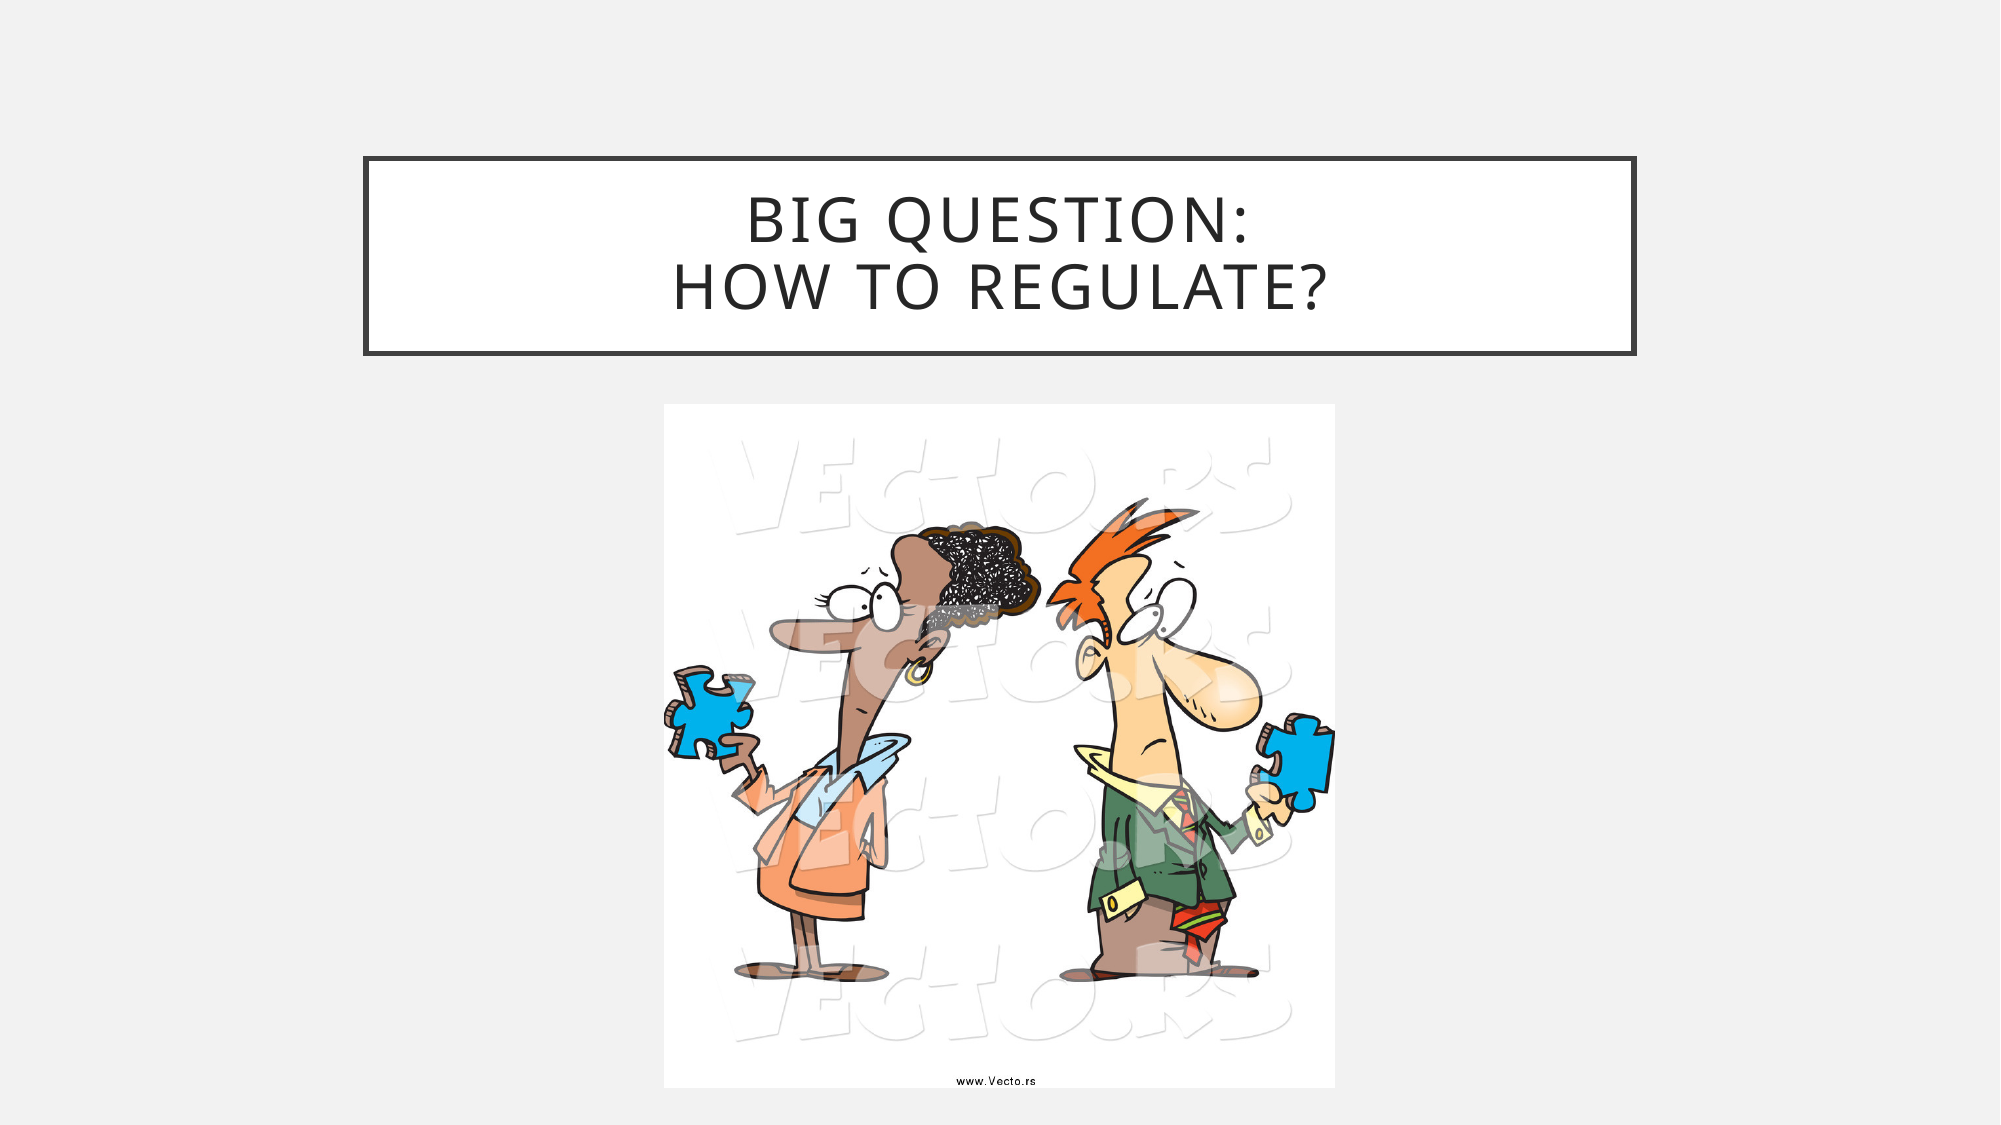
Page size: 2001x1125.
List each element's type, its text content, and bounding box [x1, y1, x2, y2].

picture [664, 404, 1335, 1088]
title Big Question: How to Regulate? [363, 156, 1637, 356]
